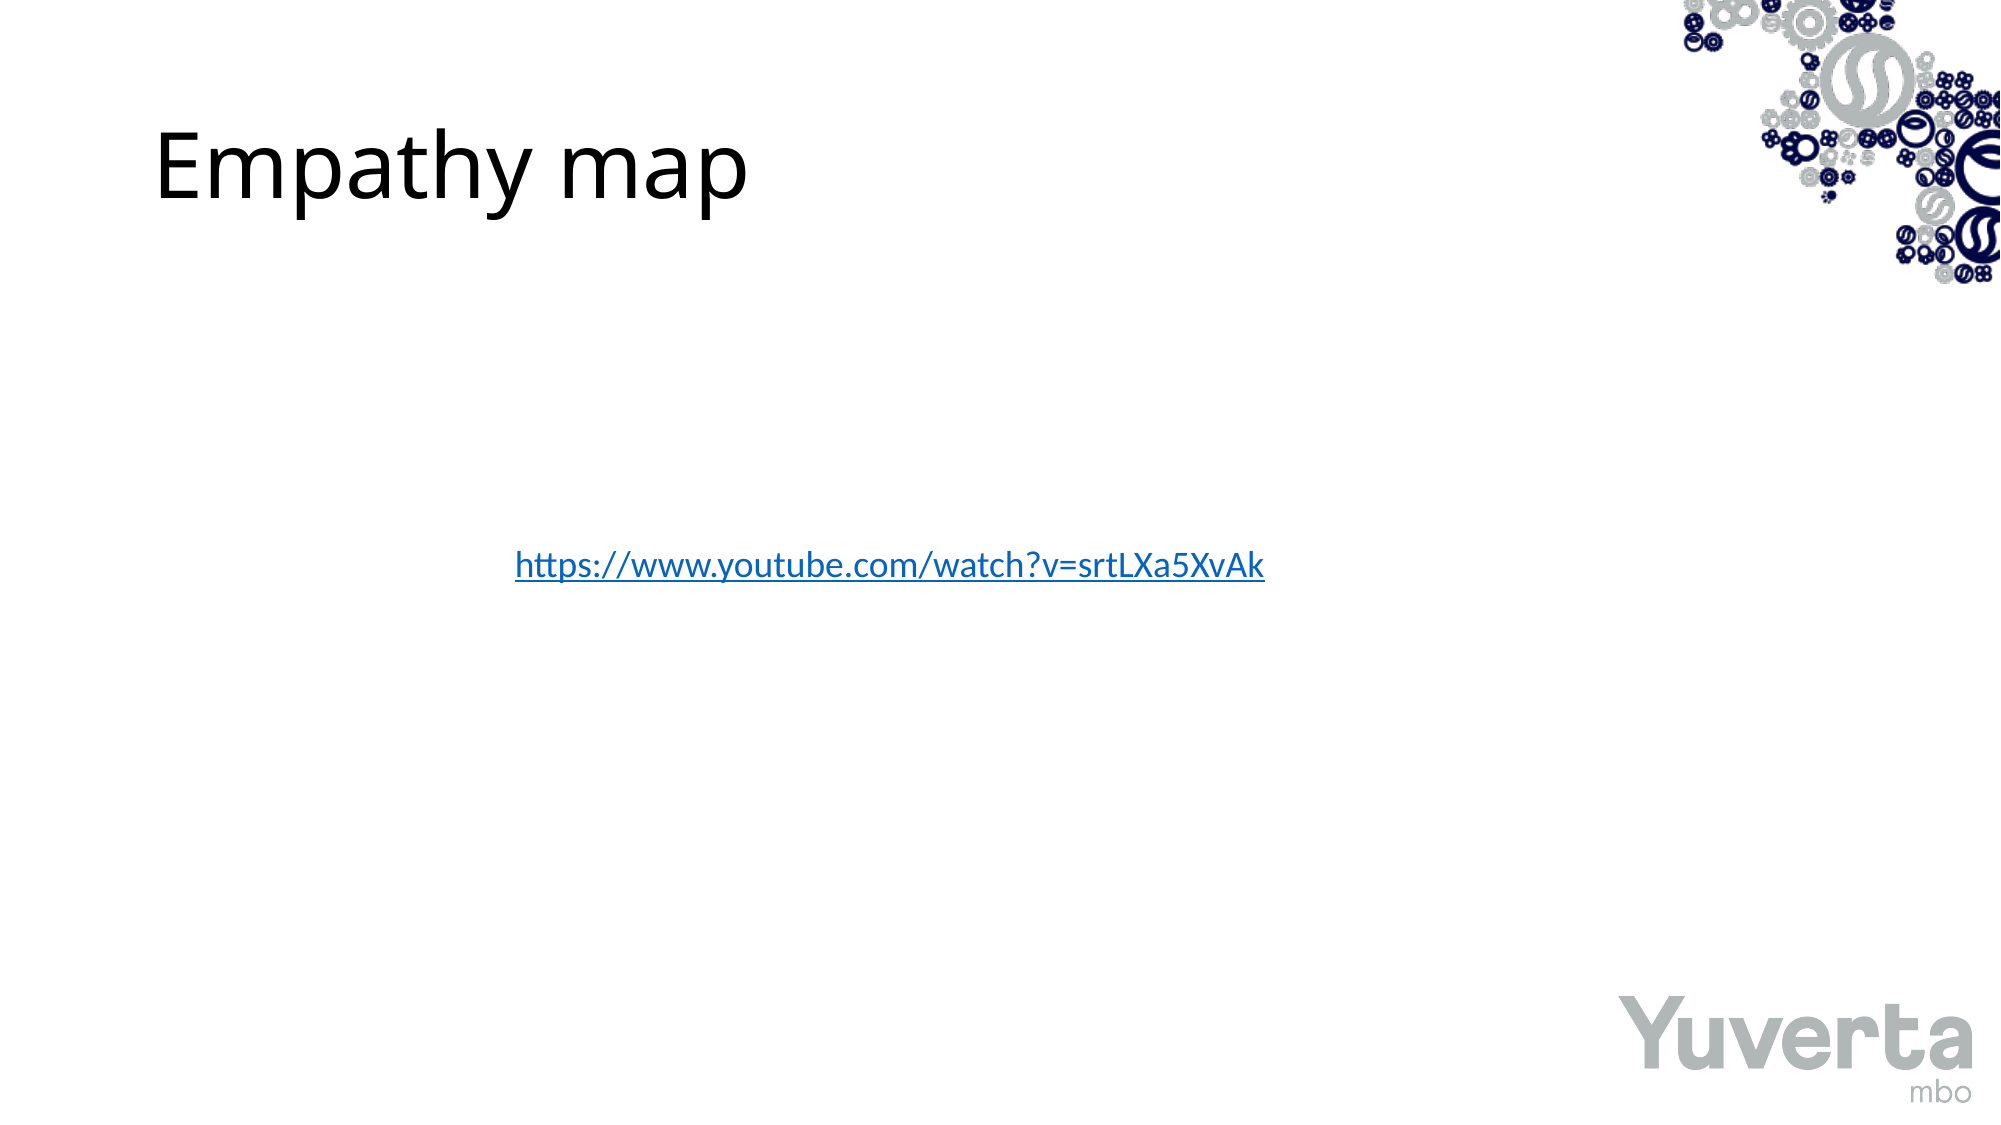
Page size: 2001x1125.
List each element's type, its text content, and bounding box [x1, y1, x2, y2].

picture [0, 0, 2000, 1125]
text_box https://www.youtube.com/watch?v=srtLXa5XvAk [500, 532, 1500, 592]
title Empathy map [137, 59, 1863, 278]
